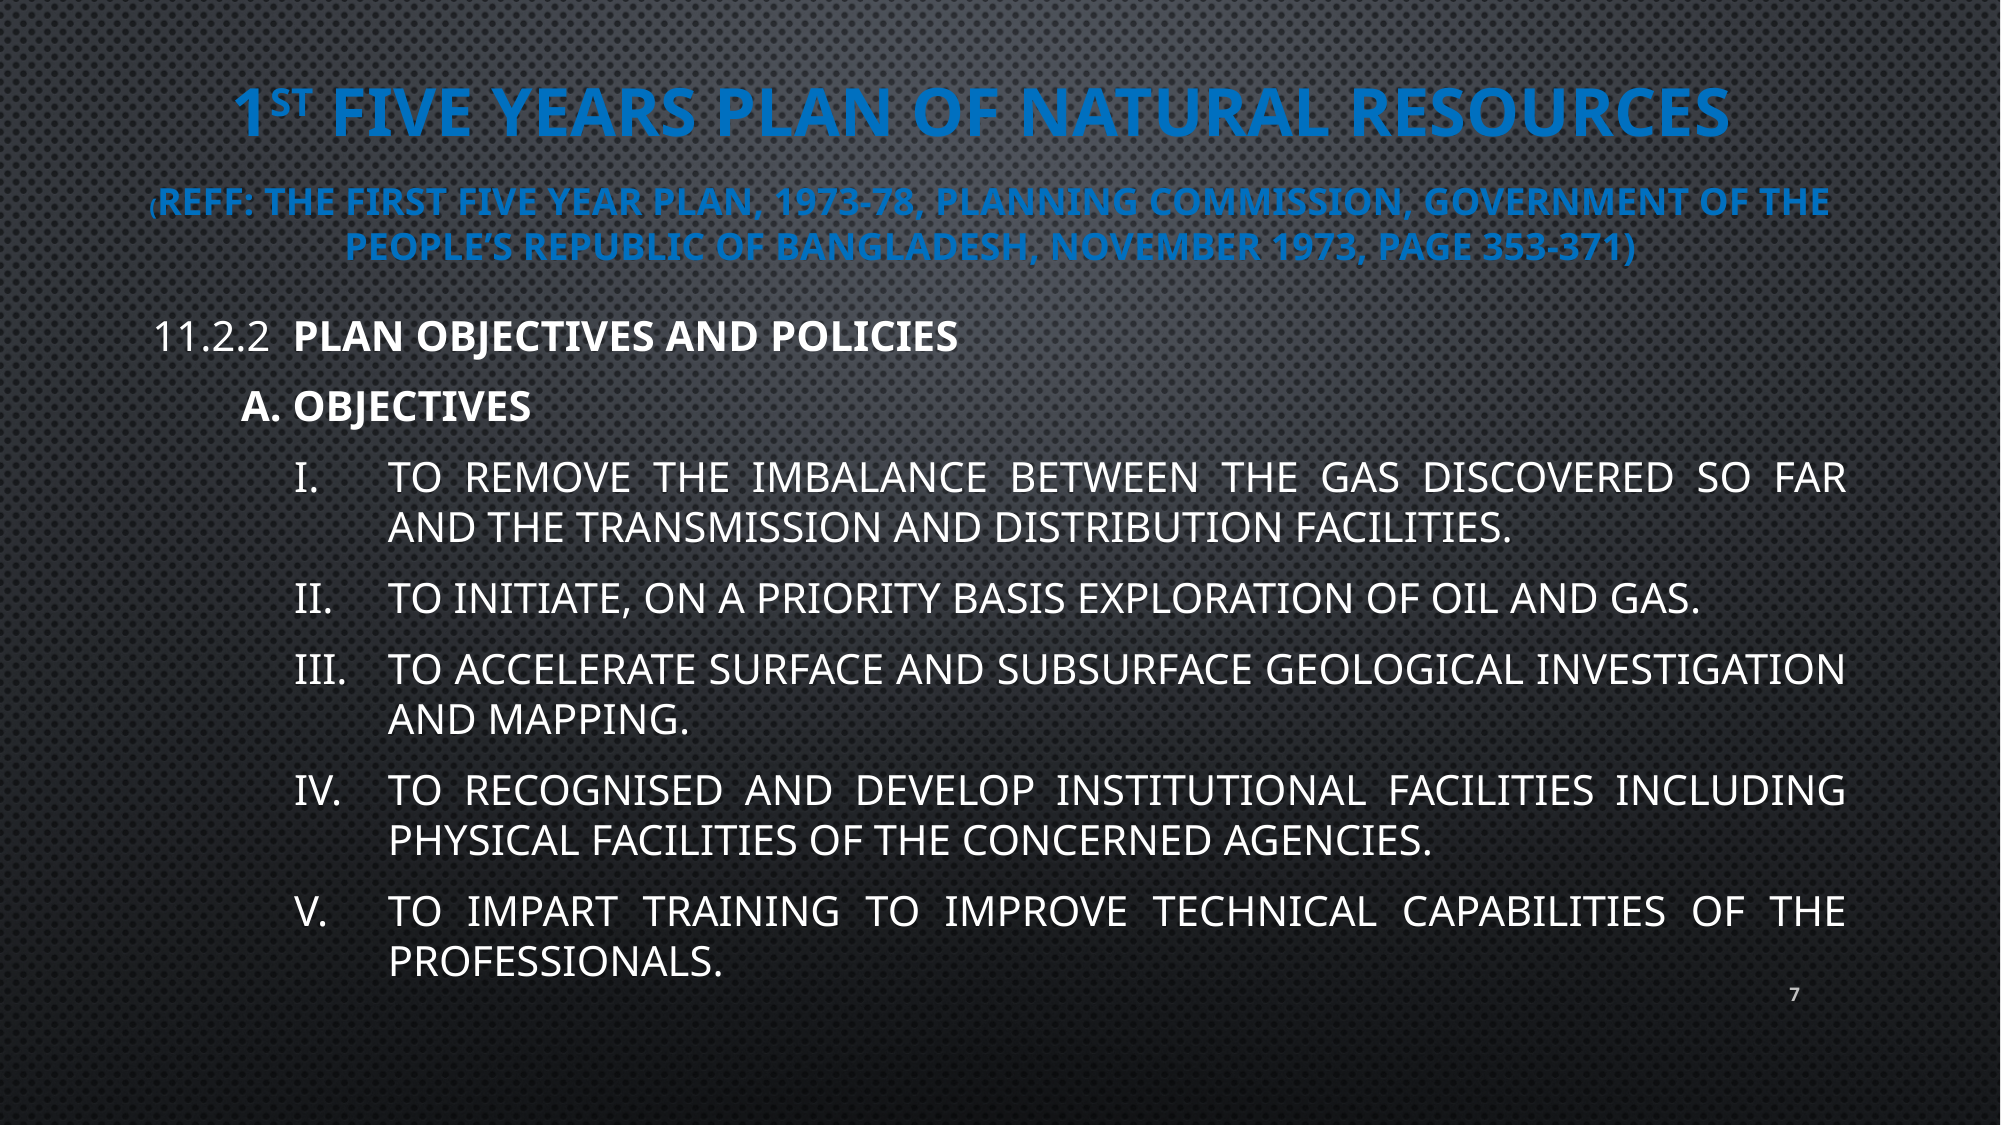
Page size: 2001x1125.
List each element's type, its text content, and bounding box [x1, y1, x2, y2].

slide_number 7 [1724, 965, 1816, 1025]
title 1st Five years Plan of Natural Resources (Reff: THE FIRST FIVE YEAR PLAN, 1973-78, PLANNING COMMISSION, GOVERNMENT OF THE PEOPLE’S REPUBLIC OF BANGLADESH, NOVEMBER 1973, PAGE 353-371) [100, 59, 1881, 278]
list 11.2.2 Plan Objectives and Policies A. Objectives To remove the imbalance between the gas discovered so far and the transmission and distribution facilities. To initiate, on a priority basis exploration of oil and gas. To accelerate surface and subsurface geological investigation and mapping. To recognised and develop institutional facilities including physical facilities of the concerned agencies. To impart training to improve technical capabilities of the professionals. [137, 301, 1863, 1016]
